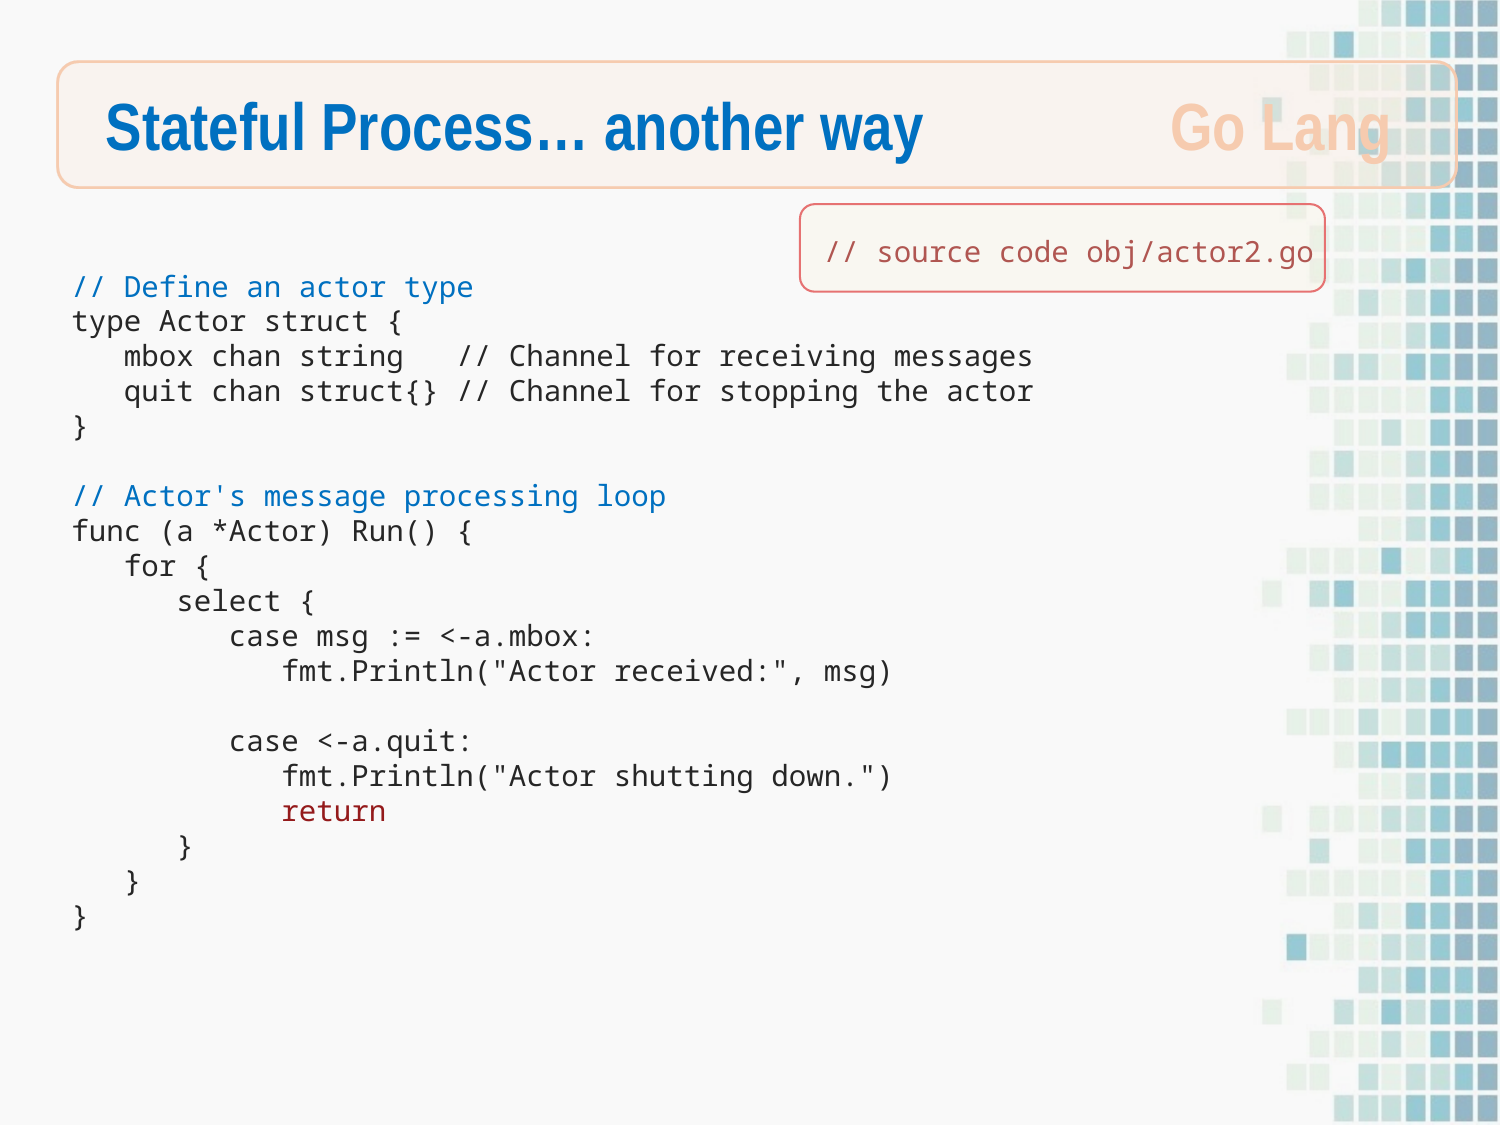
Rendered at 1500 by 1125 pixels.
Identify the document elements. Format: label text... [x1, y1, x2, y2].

text_box [798, 203, 1326, 293]
picture [0, 0, 1500, 1125]
text_box // source code obj/actor2.go // Define an actor type type Actor struct { mbox chan string // Channel for receiving messages quit chan struct{} // Channel for stopping the actor } // Actor's message processing loop func (a *Actor) Run() { for { select { case msg := <-a.mbox: fmt.Println("Actor received:", msg) case <-a.quit: fmt.Println("Actor shutting down.") return } } } [56, 190, 1349, 1048]
